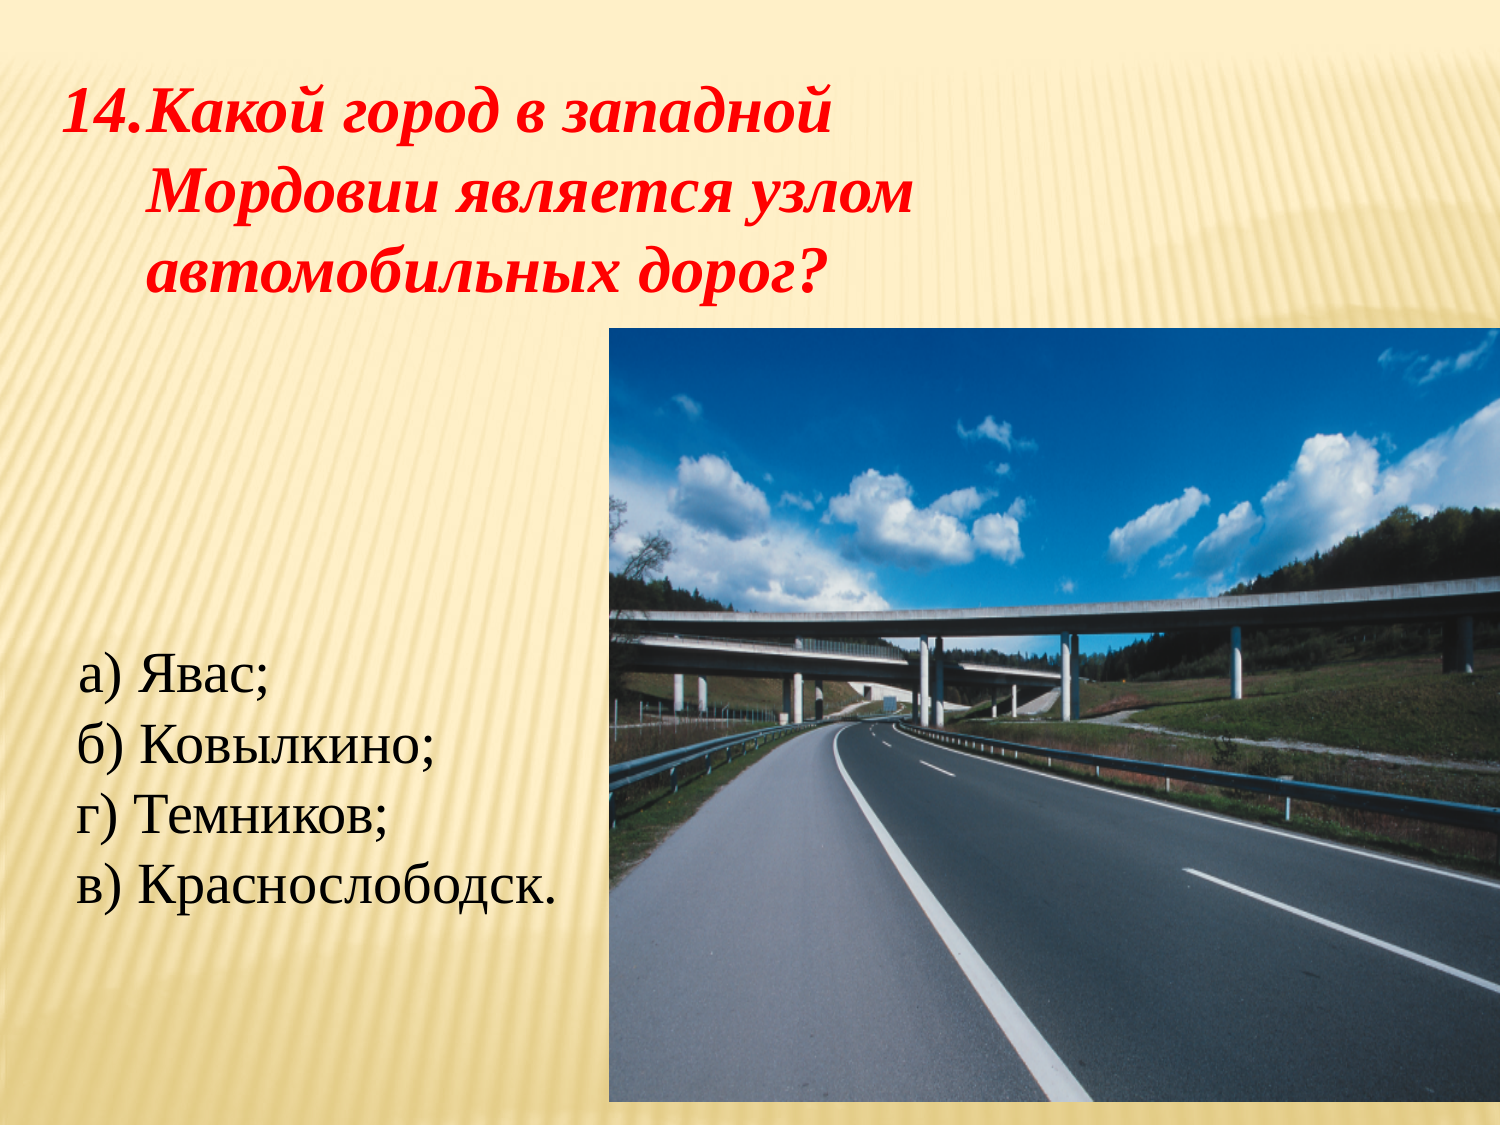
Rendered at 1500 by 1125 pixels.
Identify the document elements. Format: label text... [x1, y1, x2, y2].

picture [609, 327, 1500, 1102]
text_box Какой город в западной Мордовии является узлом автомобильных дорог? а) Явас; б) Ковылкино; г) Темников; в) Краснослободск. [46, 58, 1125, 923]
